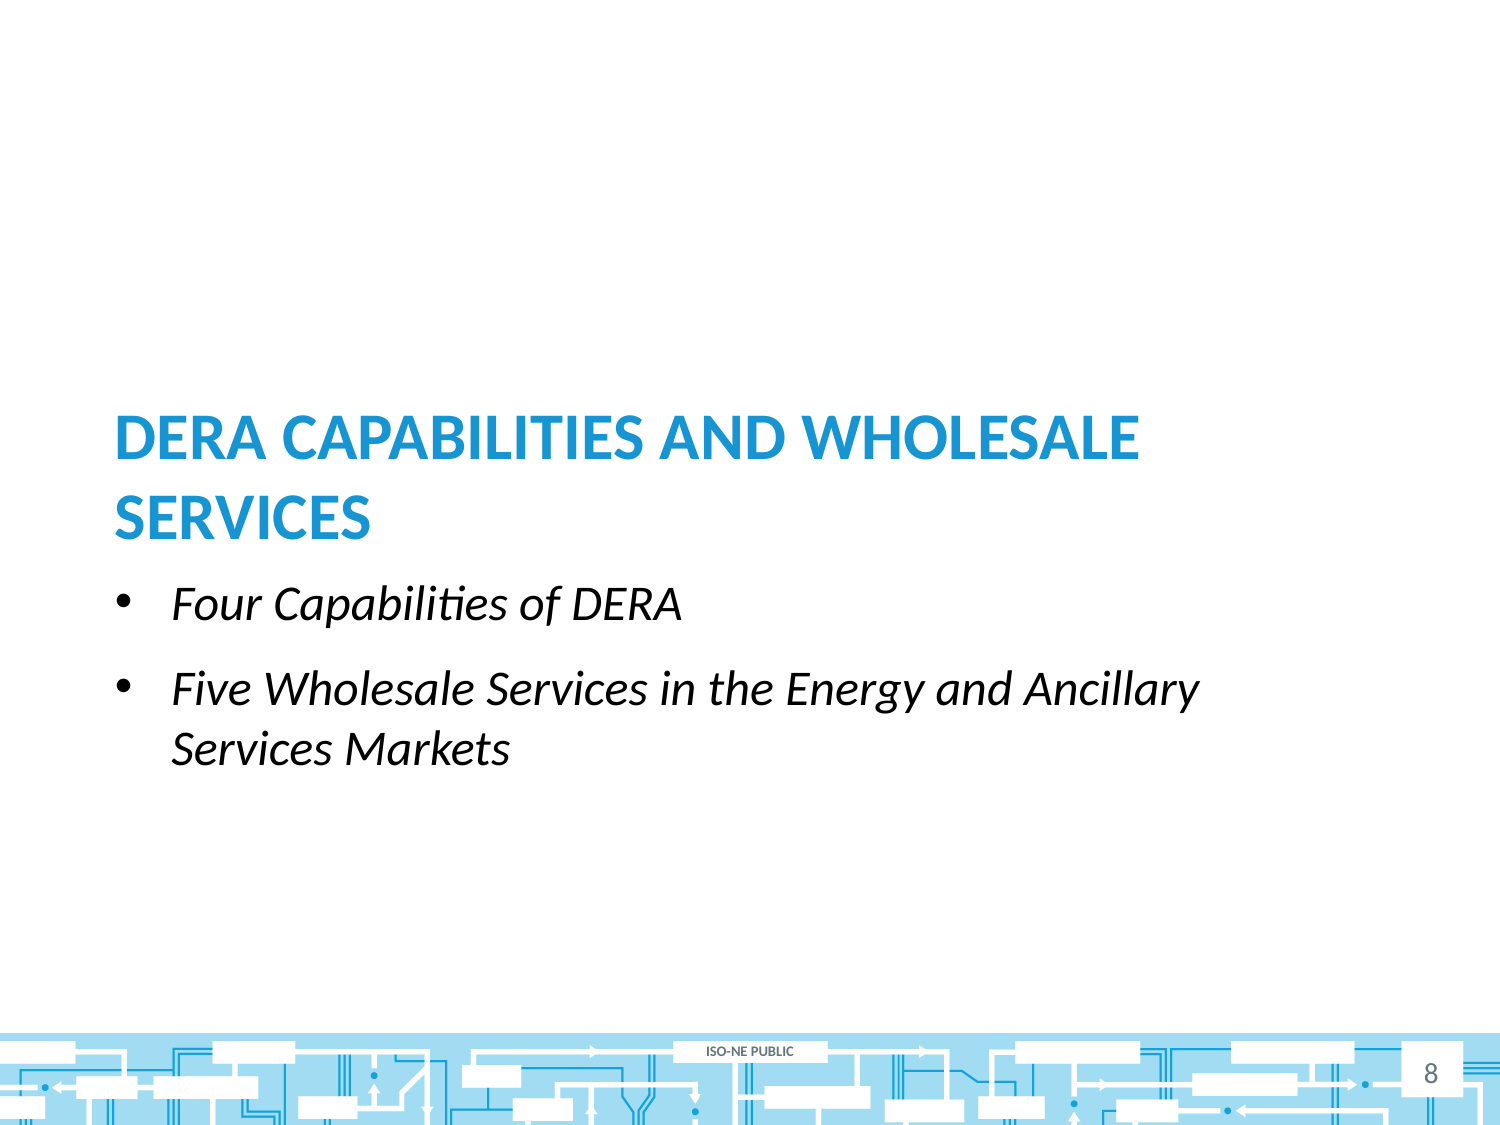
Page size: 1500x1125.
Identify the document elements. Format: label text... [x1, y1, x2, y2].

title DERA Capabilities and wholesale services [99, 337, 1375, 561]
picture [0, 1031, 1500, 1125]
slide_number 8 [1400, 1050, 1463, 1094]
list Four Capabilities of DERA Five Wholesale Services in the Energy and Ancillary Services Markets [99, 562, 1375, 809]
